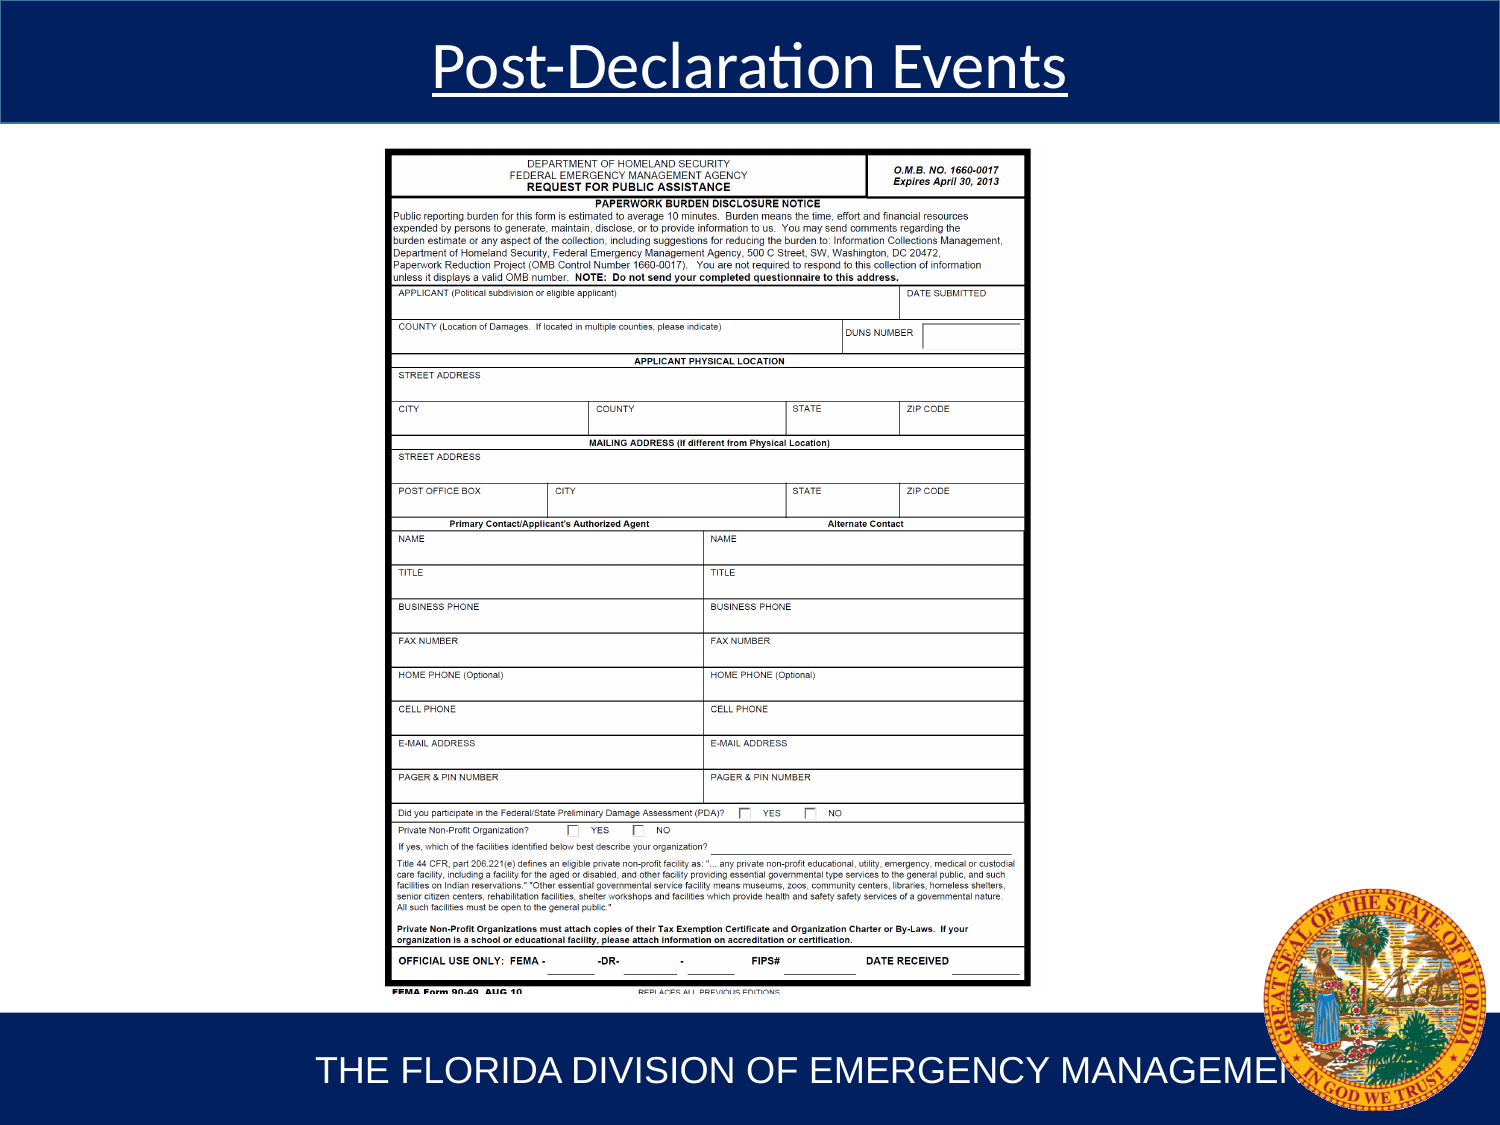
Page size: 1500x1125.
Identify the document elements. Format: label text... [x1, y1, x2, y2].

picture [1261, 885, 1486, 1111]
text_box THE FLORIDA DIVISION OF EMERGENCY MANAGEMENT [0, 1011, 1500, 1125]
picture [373, 142, 1047, 994]
text_box Post-Declaration Events [0, 0, 1500, 124]
